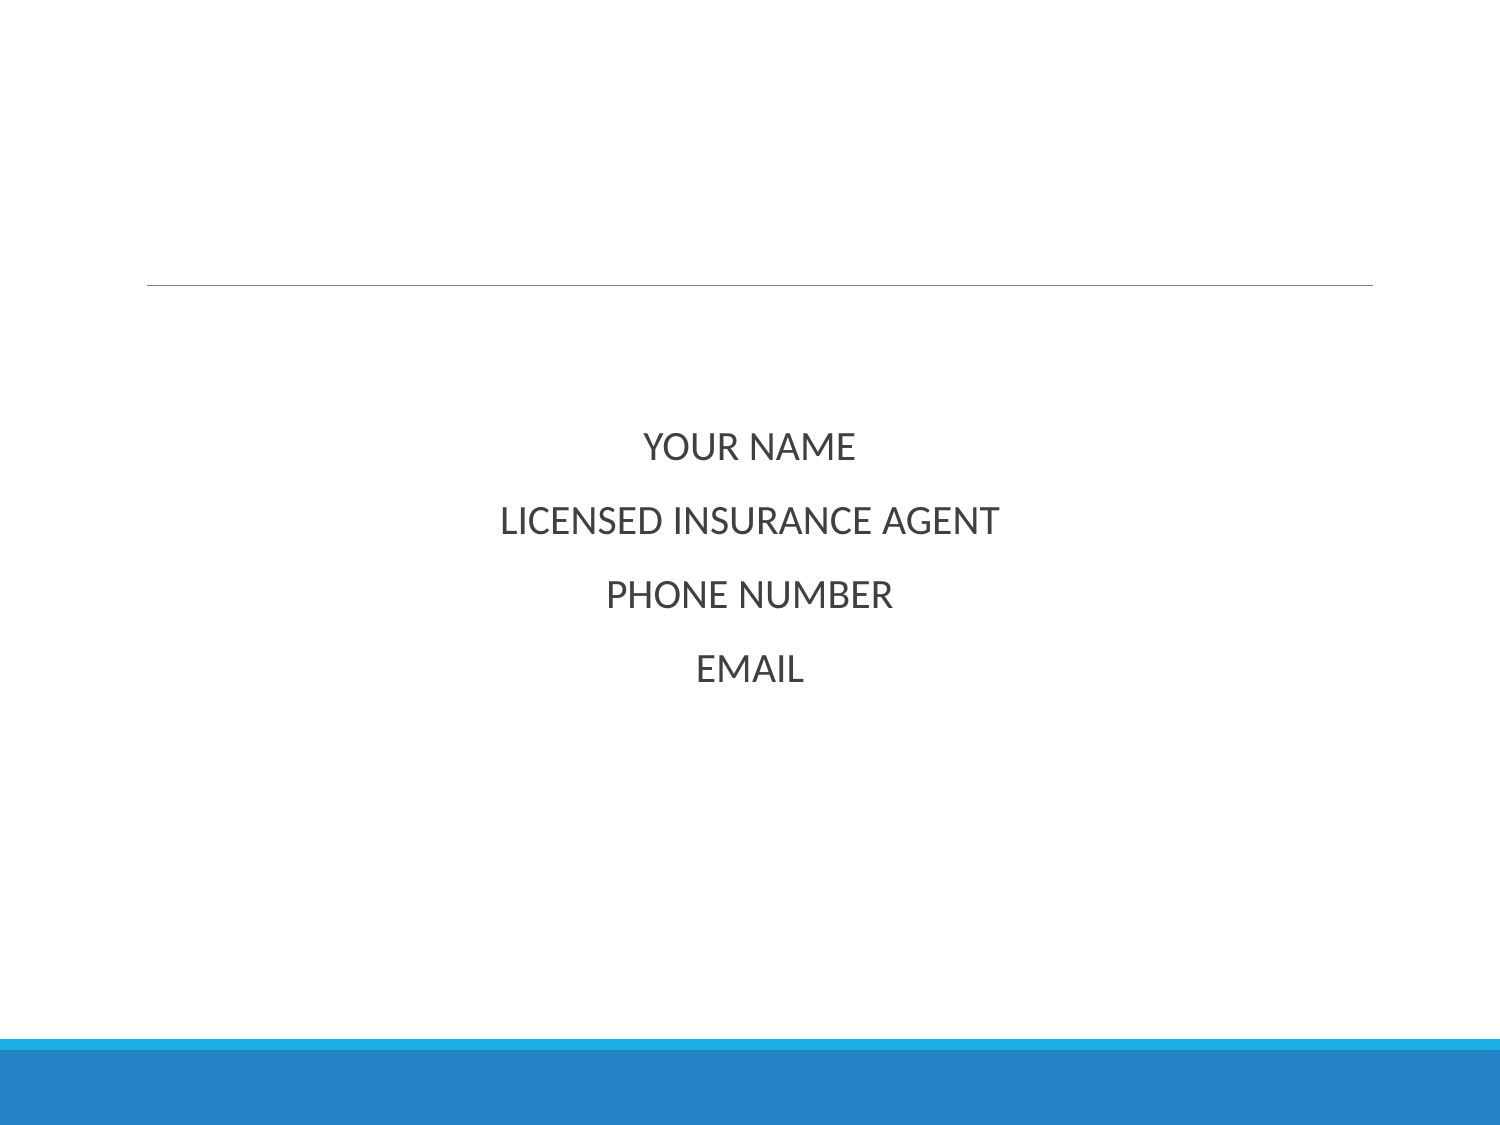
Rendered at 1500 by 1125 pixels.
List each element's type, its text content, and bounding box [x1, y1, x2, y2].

list YOUR NAME LICENSED INSURANCE AGENT PHONE NUMBER EMAIL [243, 337, 1257, 769]
